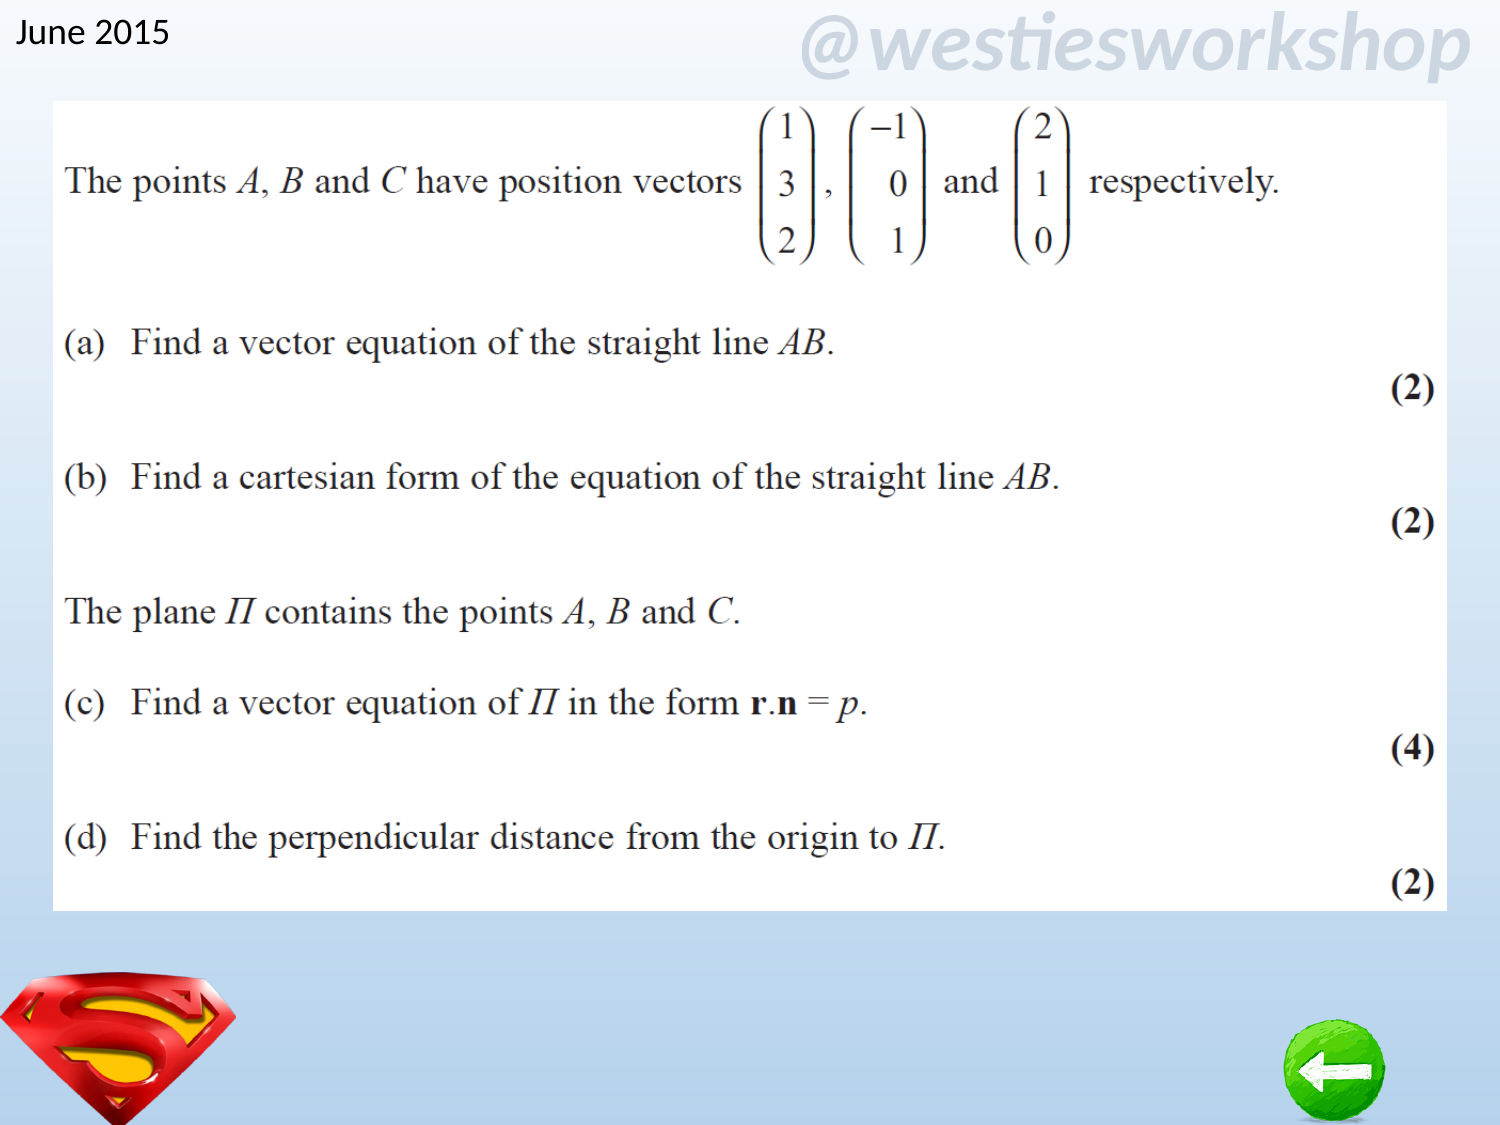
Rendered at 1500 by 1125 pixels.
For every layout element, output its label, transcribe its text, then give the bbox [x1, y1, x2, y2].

picture [53, 101, 1447, 911]
text_box June 2015 [1, 0, 186, 60]
picture [1281, 1019, 1387, 1125]
picture [0, 972, 236, 1125]
